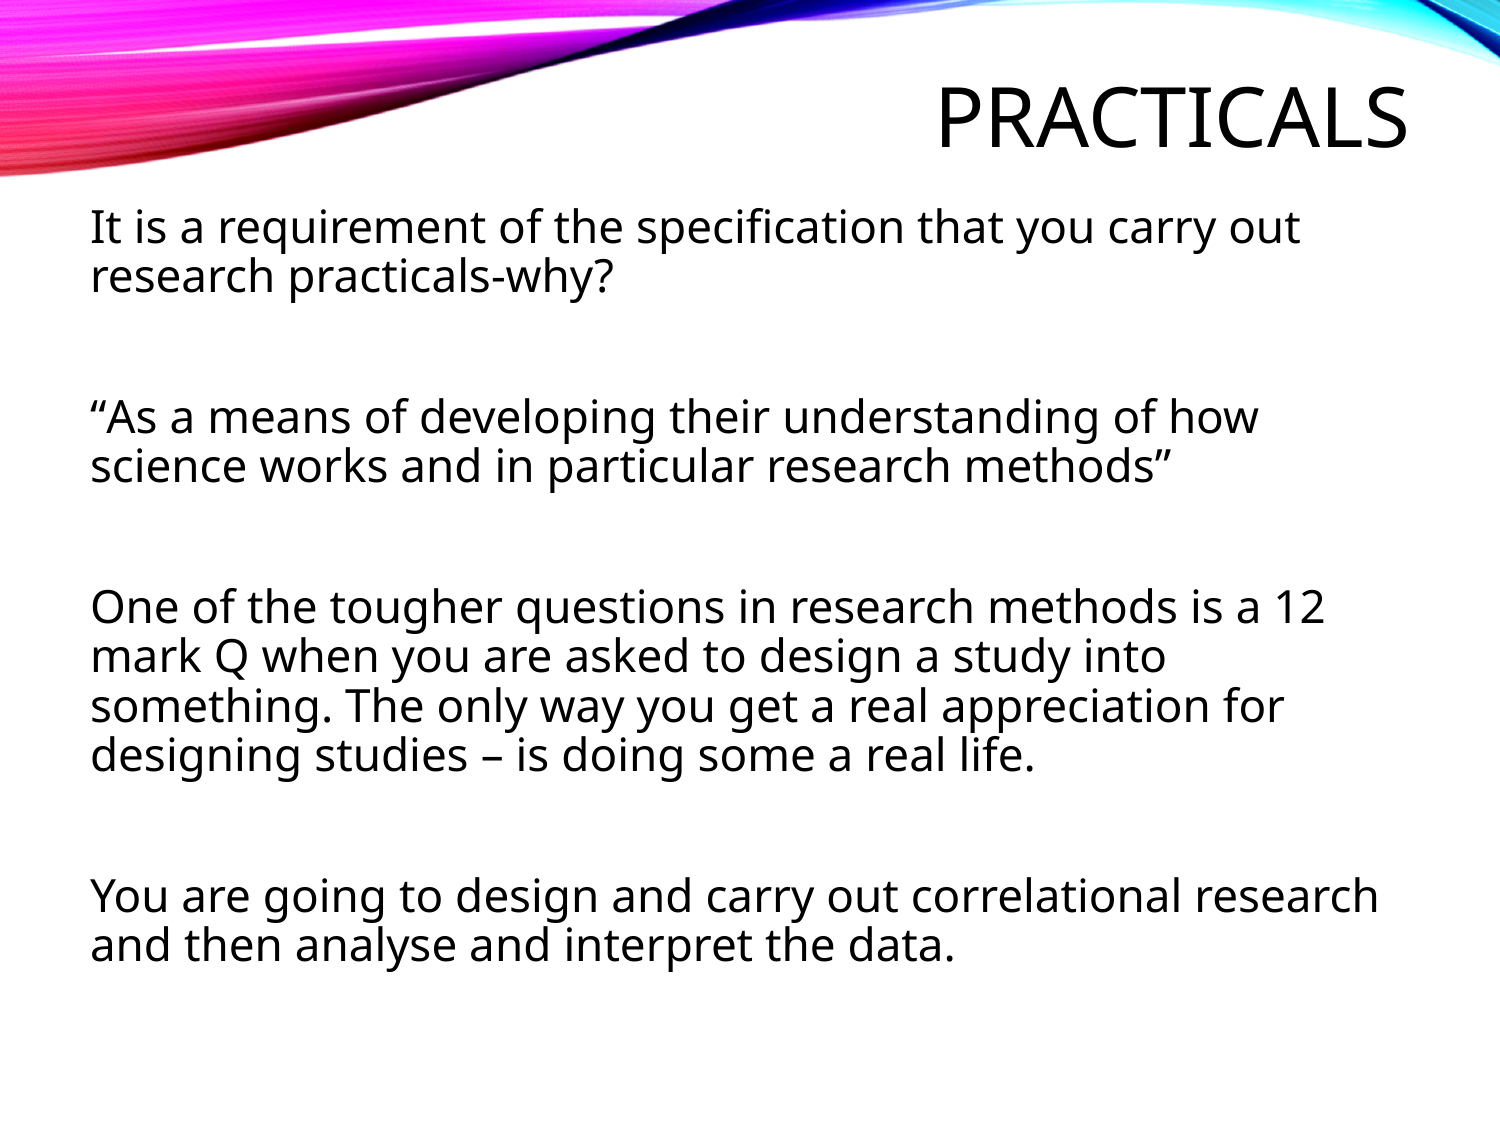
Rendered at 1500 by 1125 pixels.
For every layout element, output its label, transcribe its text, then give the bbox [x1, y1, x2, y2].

picture [0, 0, 1500, 178]
title Practicals [75, 45, 1425, 196]
list It is a requirement of the specification that you carry out research practicals-why? “As a means of developing their understanding of how science works and in particular research methods” One of the tougher questions in research methods is a 12 mark Q when you are asked to design a study into something. The only way you get a real appreciation for designing studies – is doing some a real life. You are going to design and carry out correlational research and then analyse and interpret the data. [75, 196, 1425, 1094]
